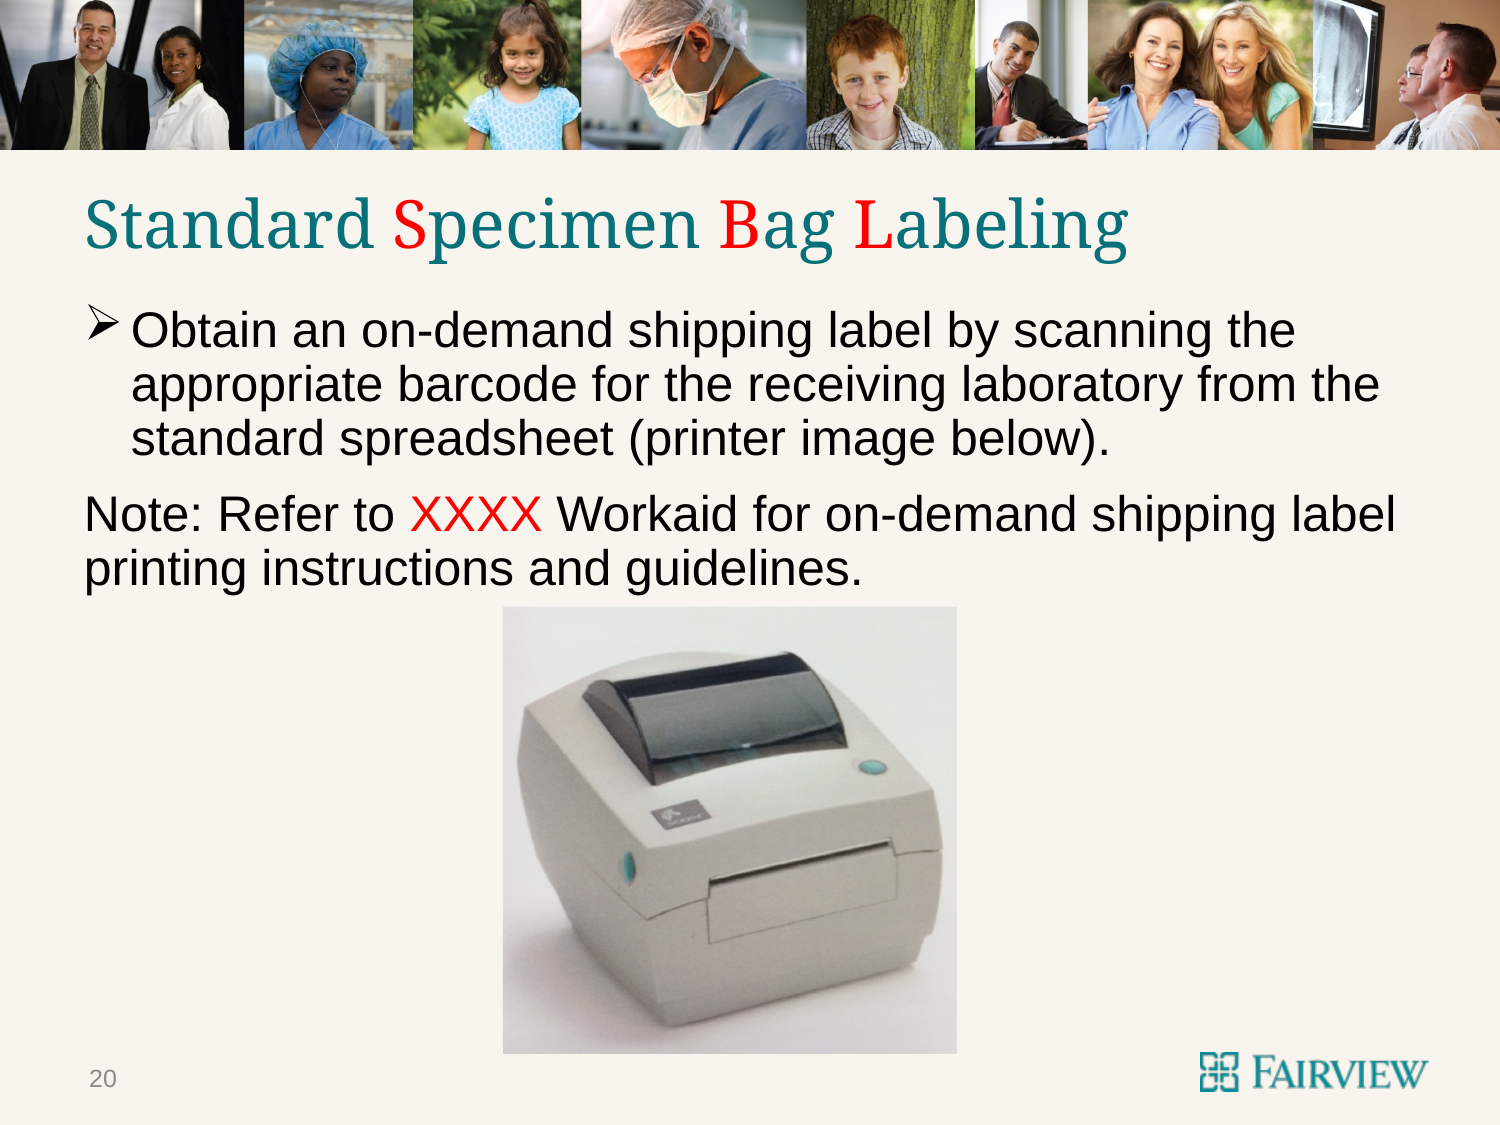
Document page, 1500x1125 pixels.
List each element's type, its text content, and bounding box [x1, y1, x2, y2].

picture [503, 603, 957, 1058]
picture [1200, 1052, 1429, 1092]
slide_number 20 [74, 1047, 157, 1108]
title Standard Specimen Bag Labeling [74, 158, 1425, 264]
picture [0, 0, 1500, 150]
list Obtain an on-demand shipping label by scanning the appropriate barcode for the receiving laboratory from the standard spreadsheet (printer image below). Note: Refer to XXXX Workaid for on-demand shipping label printing instructions and guidelines. [74, 304, 1426, 1013]
